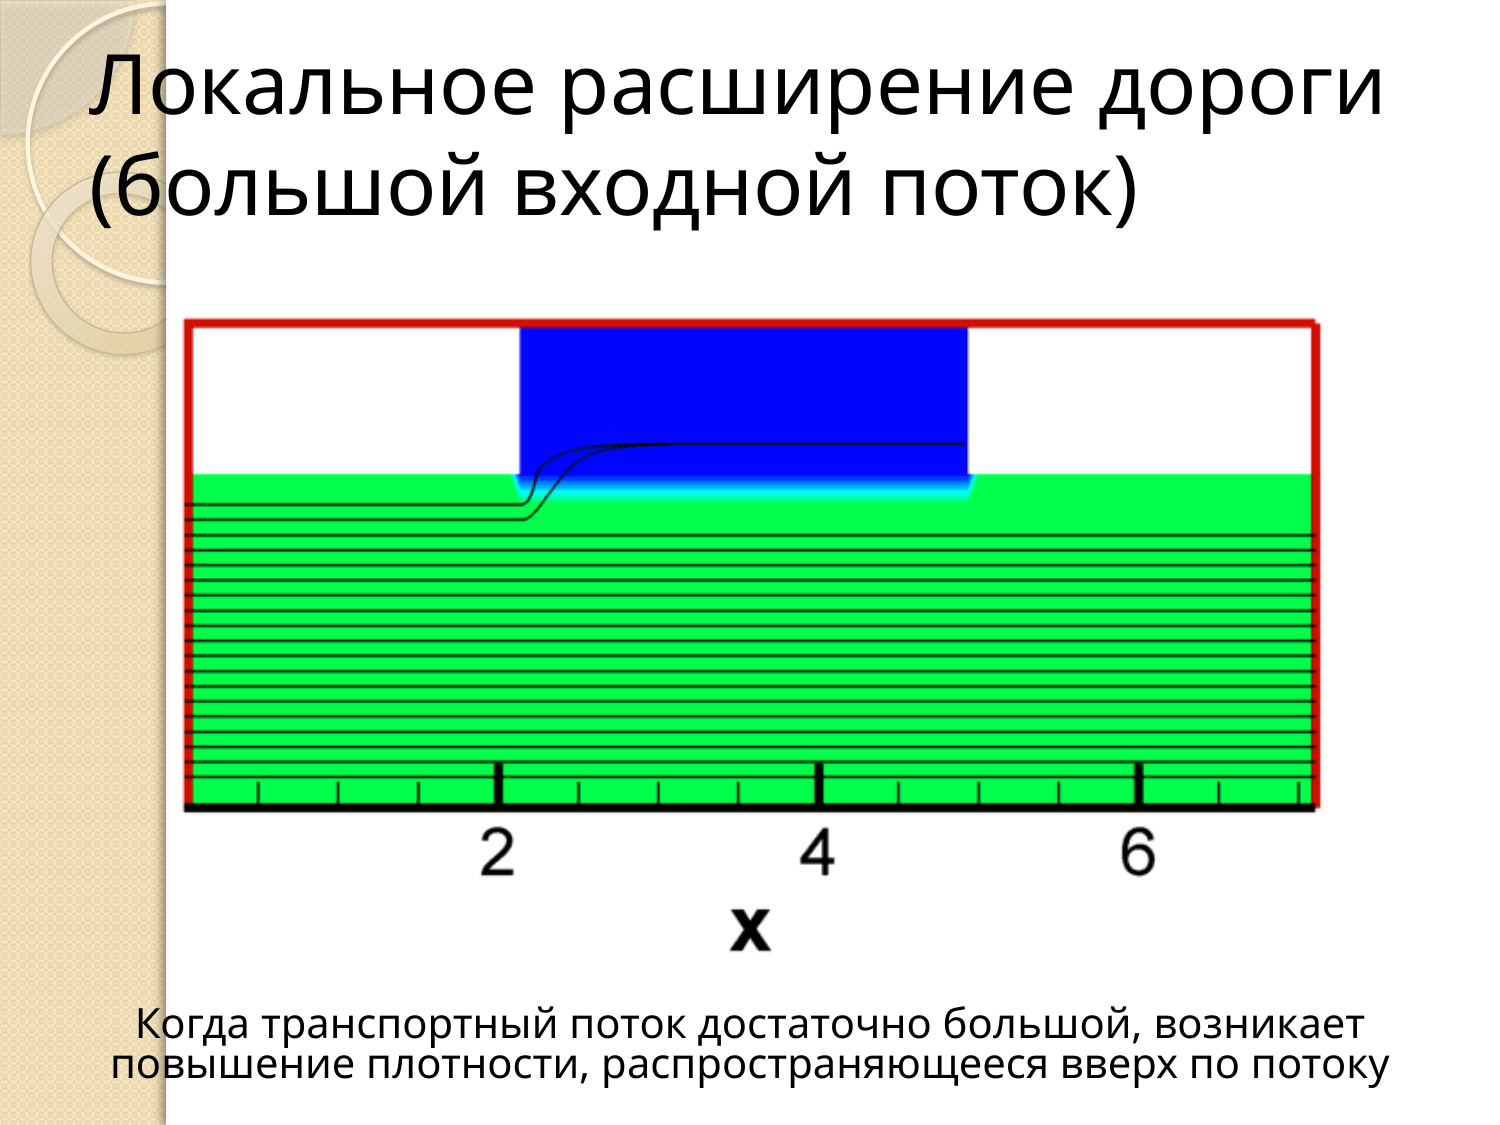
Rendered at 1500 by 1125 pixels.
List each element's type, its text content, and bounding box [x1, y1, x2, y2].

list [172, 263, 1327, 981]
list Когда транспортный поток достаточно большой, возникает повышение плотности, распространяющееся вверх по потоку [74, 999, 1425, 1106]
title Локальное расширение дороги (большой входной поток) [74, 19, 1425, 245]
